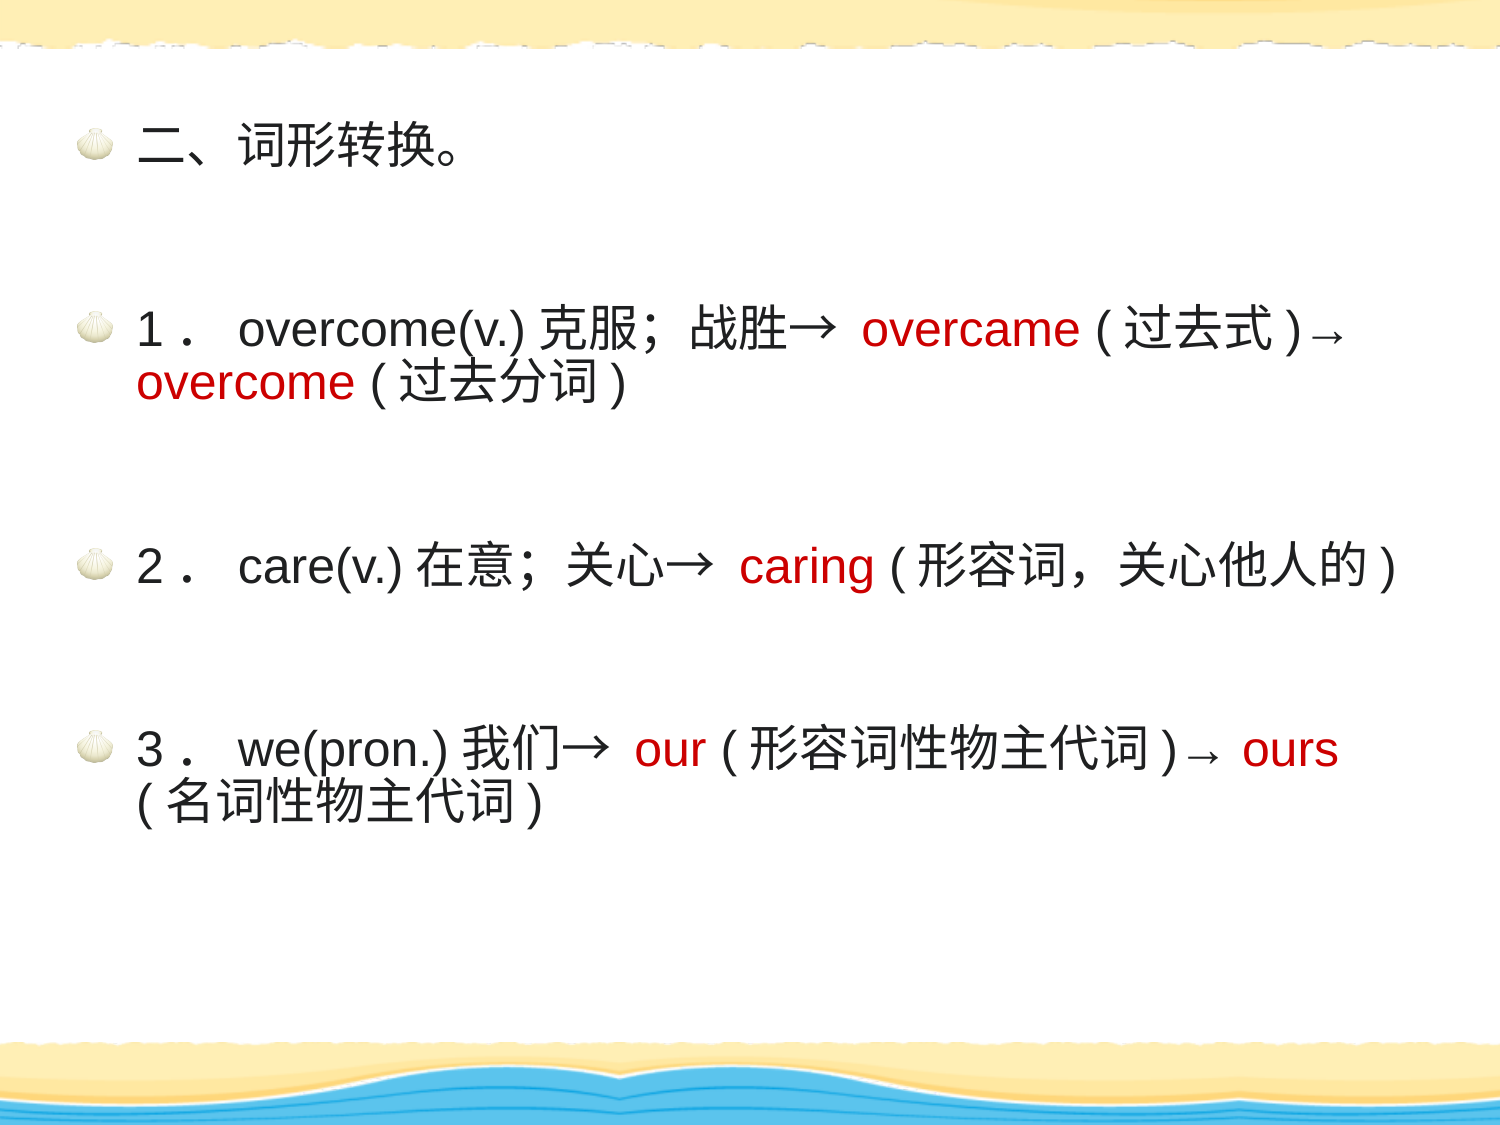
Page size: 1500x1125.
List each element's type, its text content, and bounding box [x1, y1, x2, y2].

picture [77, 311, 113, 343]
picture [0, 1042, 1500, 1125]
picture [77, 128, 113, 160]
picture [0, 0, 1500, 49]
picture [77, 548, 113, 580]
picture [77, 730, 113, 763]
list 二、词形转换。 1．overcome(v.)克服；战胜→ overcame (过去式)→ overcome (过去分词) 2．care(v.)在意；关心→ caring (形容词，关心他人的) 3．we(pron.)我们→ our (形容词性物主代词)→ ours (名词性物主代词) [62, 112, 1413, 939]
